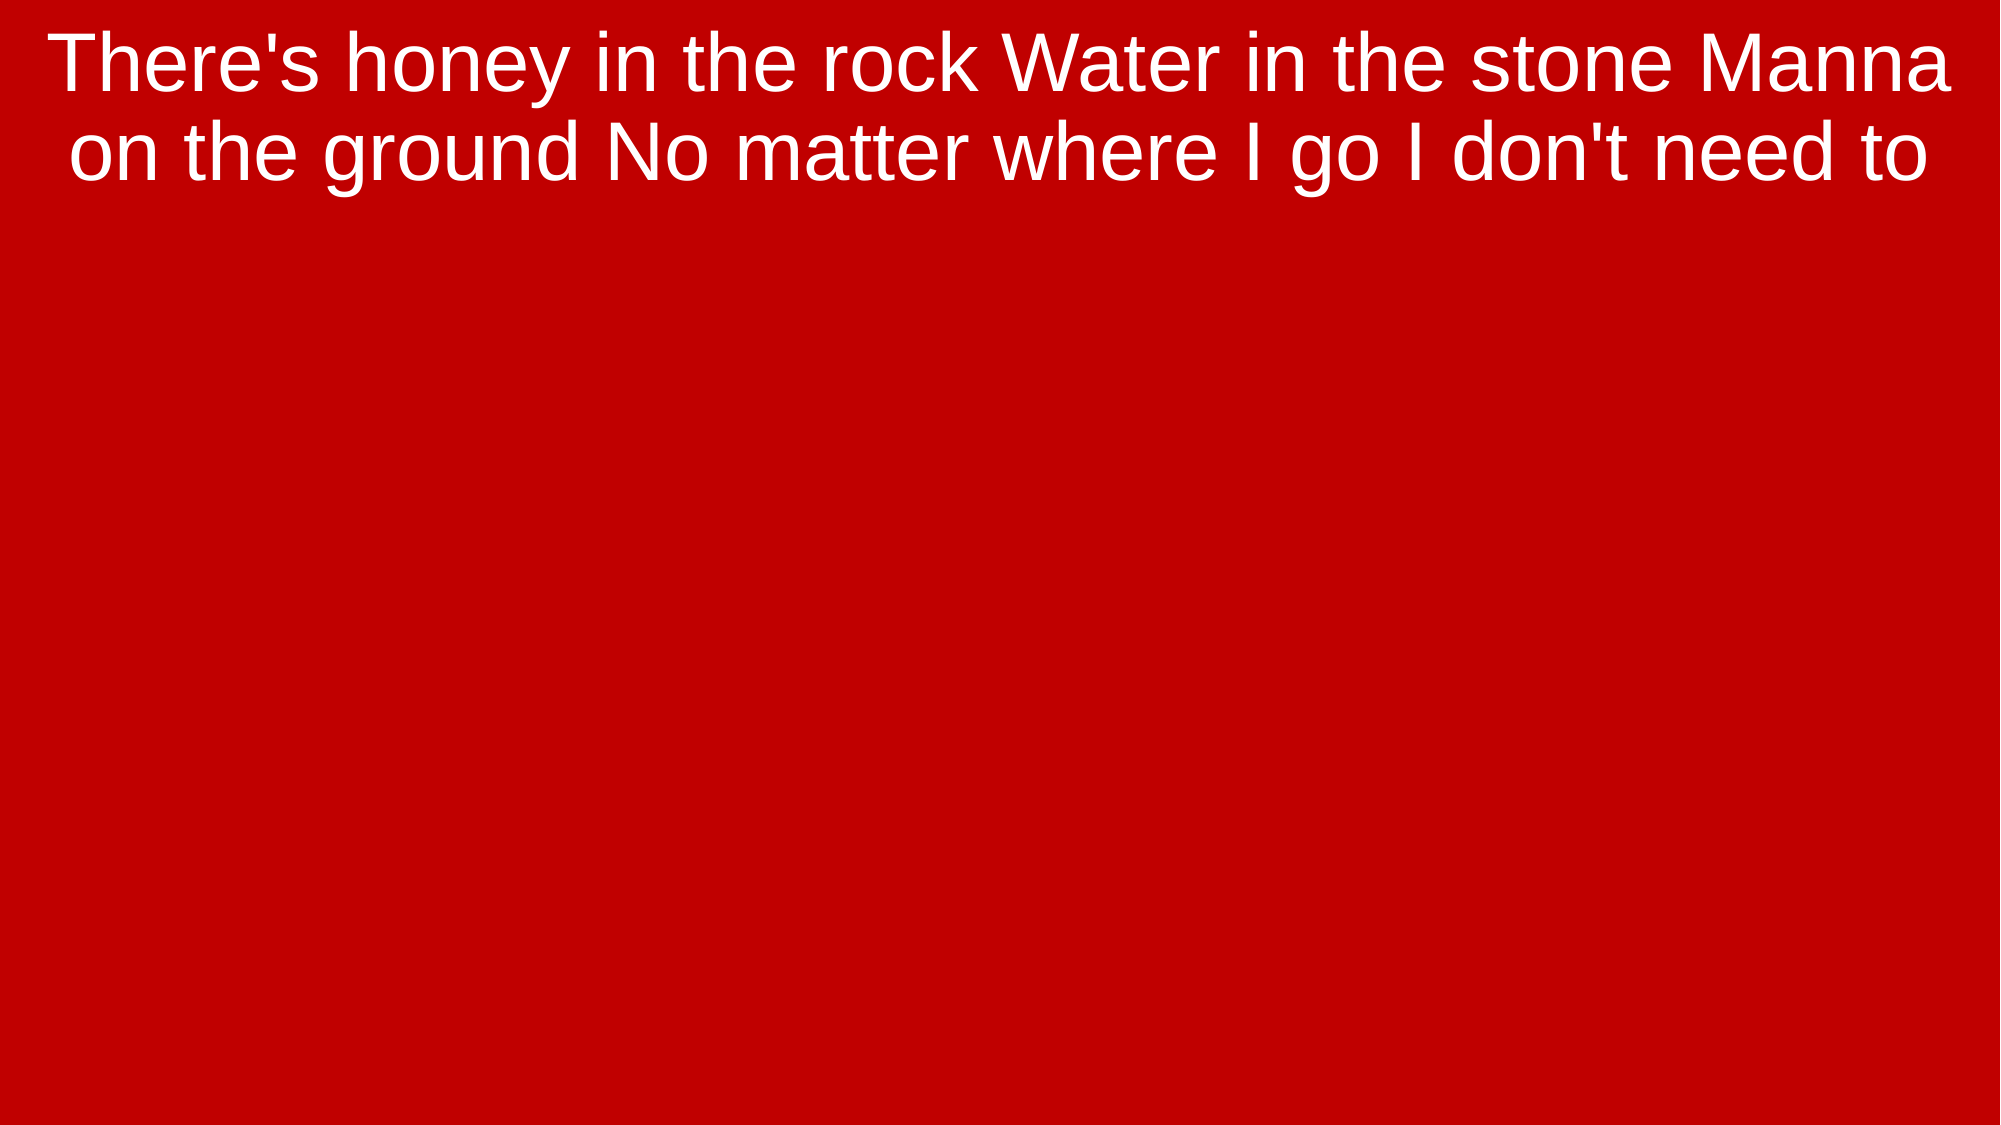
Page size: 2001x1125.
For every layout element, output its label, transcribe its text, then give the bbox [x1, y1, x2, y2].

list There's honey in the rock Water in the stone Manna on the ground No matter where I go I don't need to [0, 11, 2000, 925]
